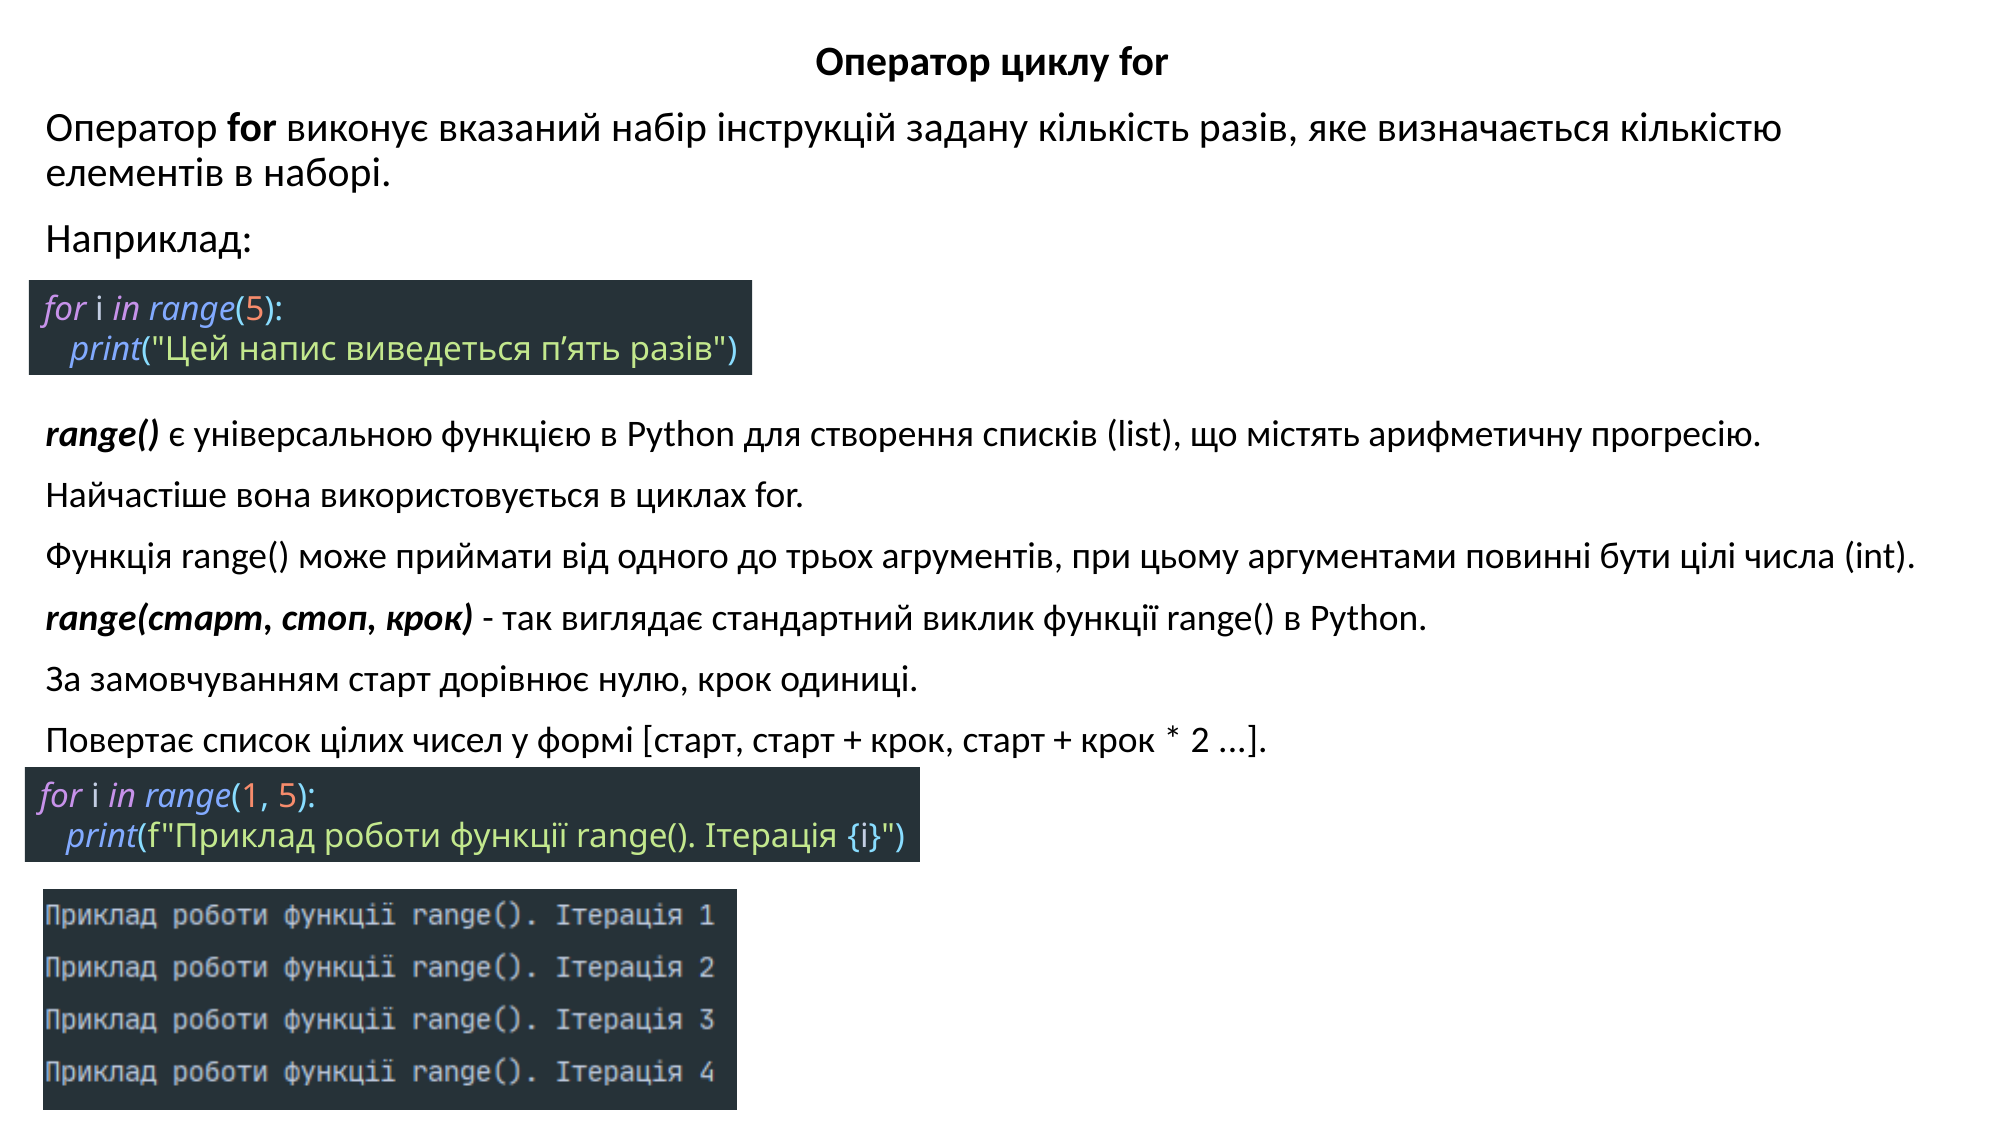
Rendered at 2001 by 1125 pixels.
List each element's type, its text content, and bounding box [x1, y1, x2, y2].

list Оператор циклу for Оператор for виконує вказаний набір інструкцій задану кількість разів, яке визначається кількістю елементів в наборі. Наприклад: range() є універсальною функцією в Python для створення списків (list), що містять арифметичну прогресію. Найчастіше вона використовується в циклах for. Функція range() може приймати від одного до трьох агрументів, при цьому аргументами повинні бути цілі числа (int). range(старт, стоп, крок) - так виглядає стандартний виклик функції range() в Python. За замовчуванням старт дорівнює нулю, крок одиниці. Повертає список цілих чисел у формі [старт, старт + крок, старт + крок * 2 ...]. [30, 31, 1964, 1087]
text_box for i in range(1, 5): print(f"Приклад роботи функції range(). Ітерація {i}") [24, 767, 920, 862]
text_box for i in range(5): print("Цей напис виведеться п’ять разів") [28, 280, 753, 375]
picture [43, 889, 737, 1110]
